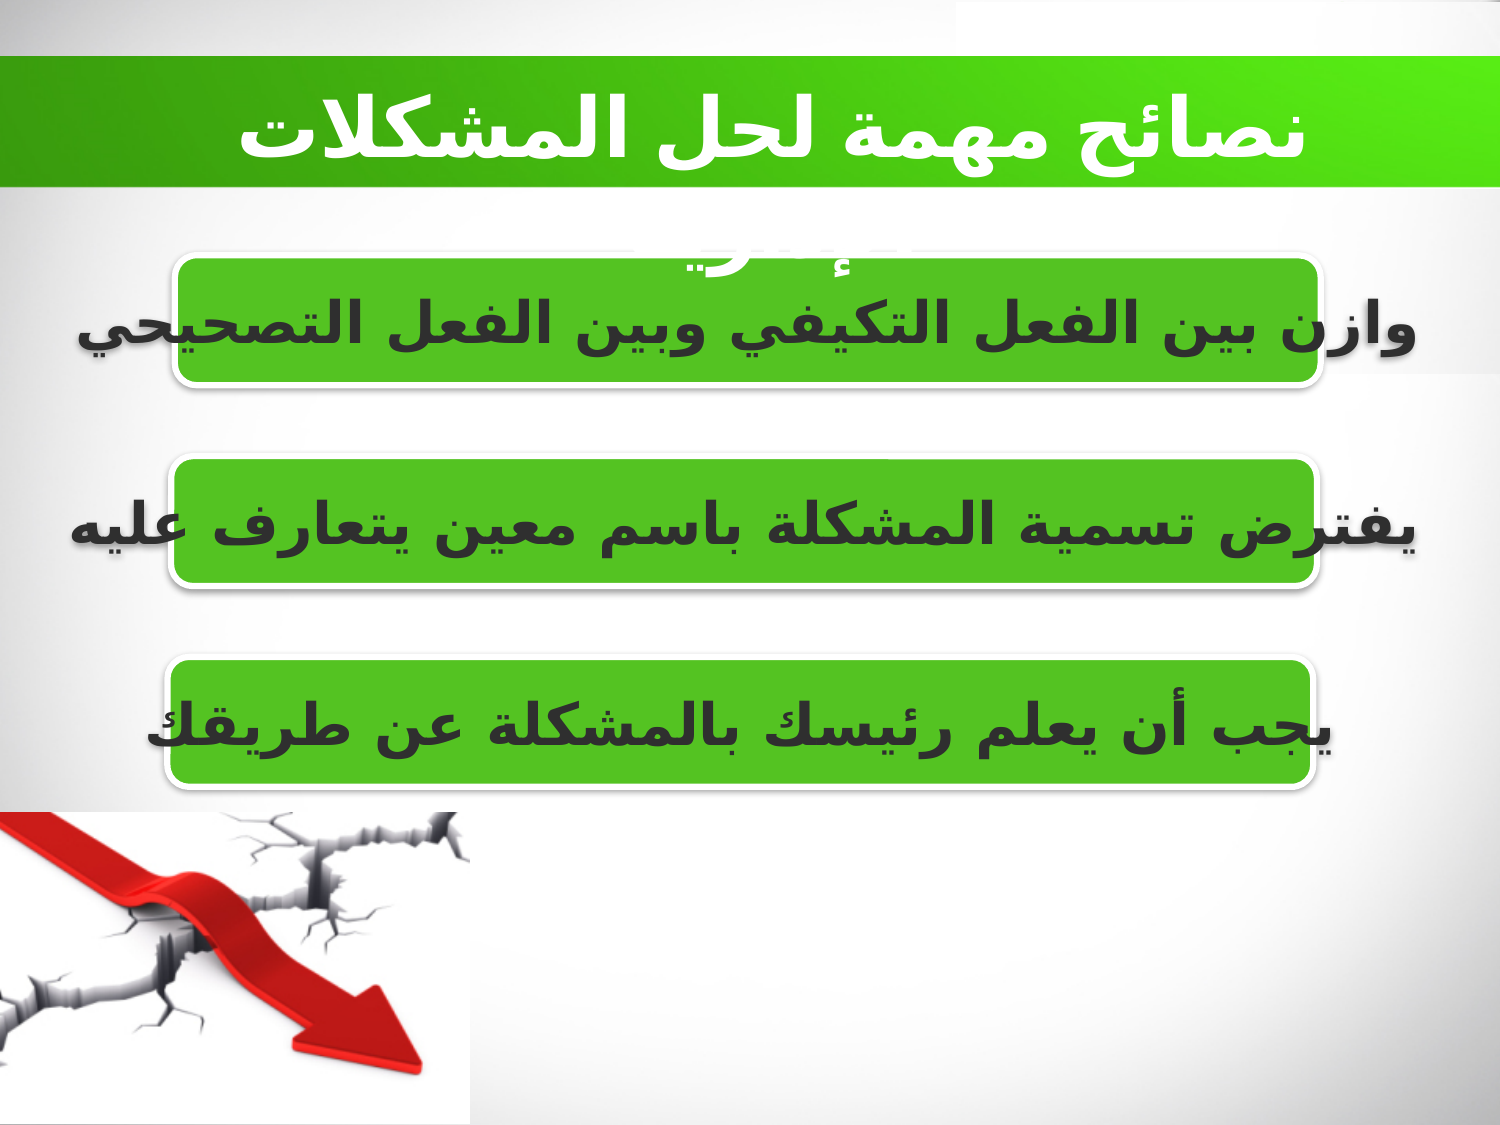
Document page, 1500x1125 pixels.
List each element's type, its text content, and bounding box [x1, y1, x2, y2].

picture [0, 0, 1500, 1125]
text_box نصائح مهمة لحل المشكلات الإدارية [199, 196, 950, 281]
text_box يفترض تسمية المشكلة باسم معين يتعارف عليه [167, 452, 1321, 590]
text_box يجب أن يعلم رئيسك بالمشكلة عن طريقك [164, 653, 1317, 790]
text_box وازن بين الفعل التكيفي وبين الفعل التصحيحي [171, 252, 1315, 389]
